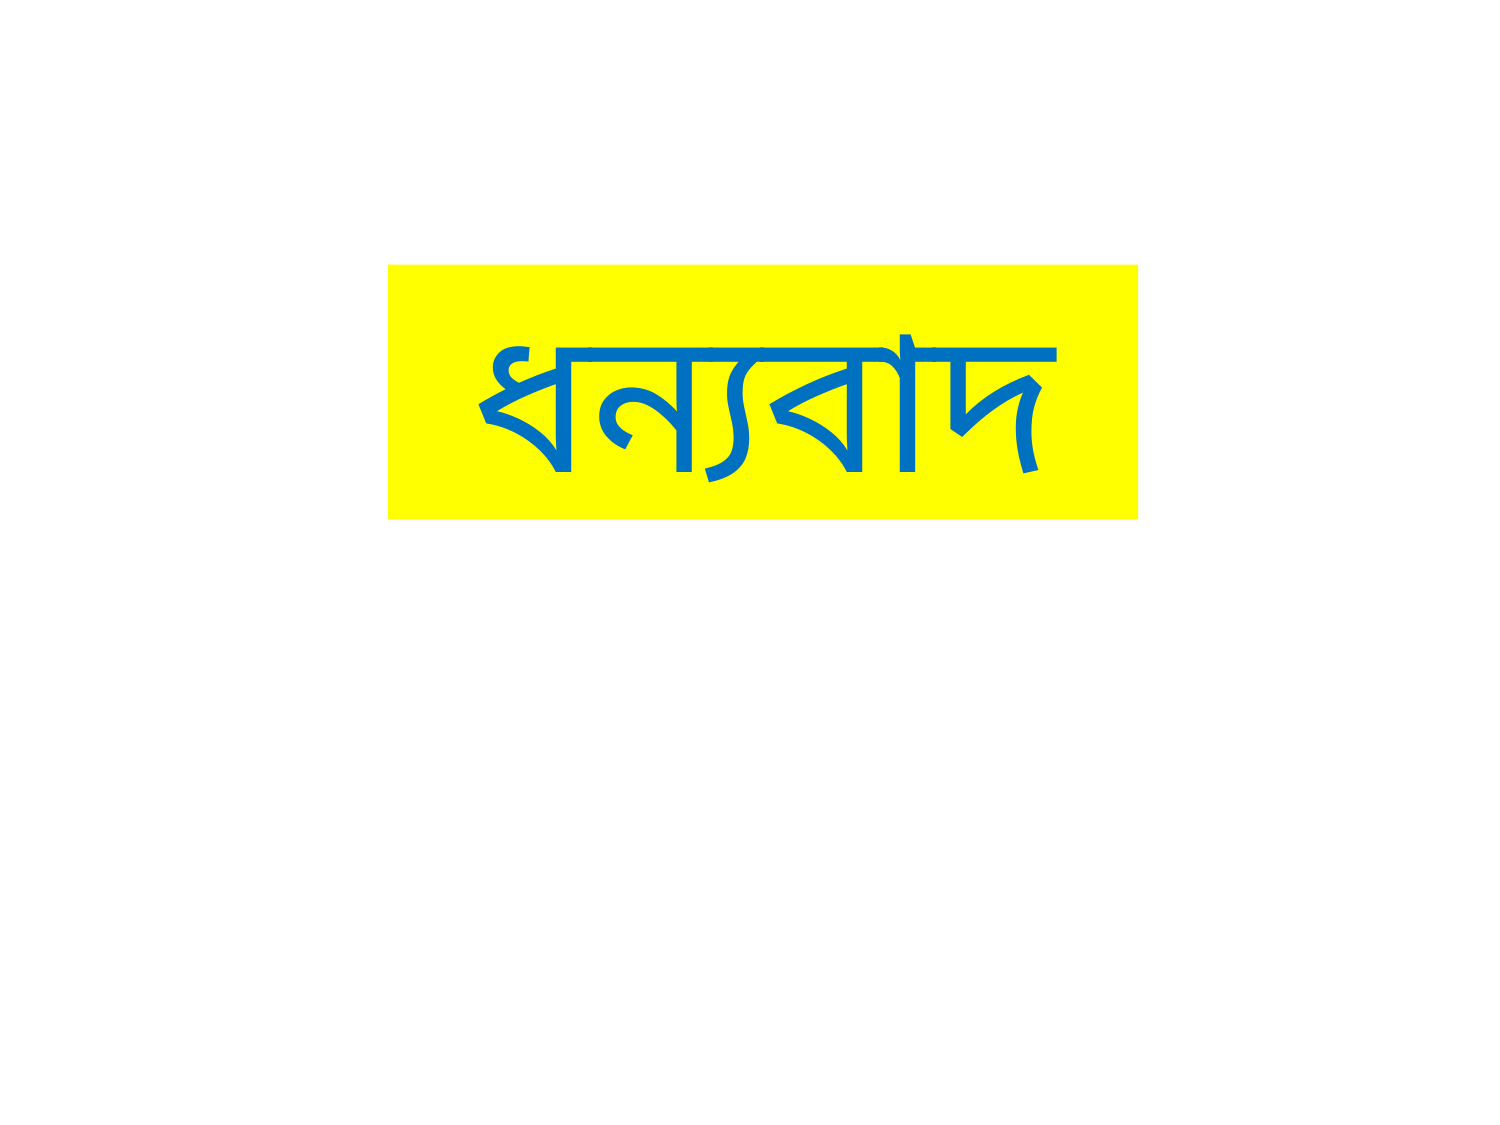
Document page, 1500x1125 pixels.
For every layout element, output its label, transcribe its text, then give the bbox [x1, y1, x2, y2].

text_box ধন্যবাদ [388, 264, 1139, 520]
